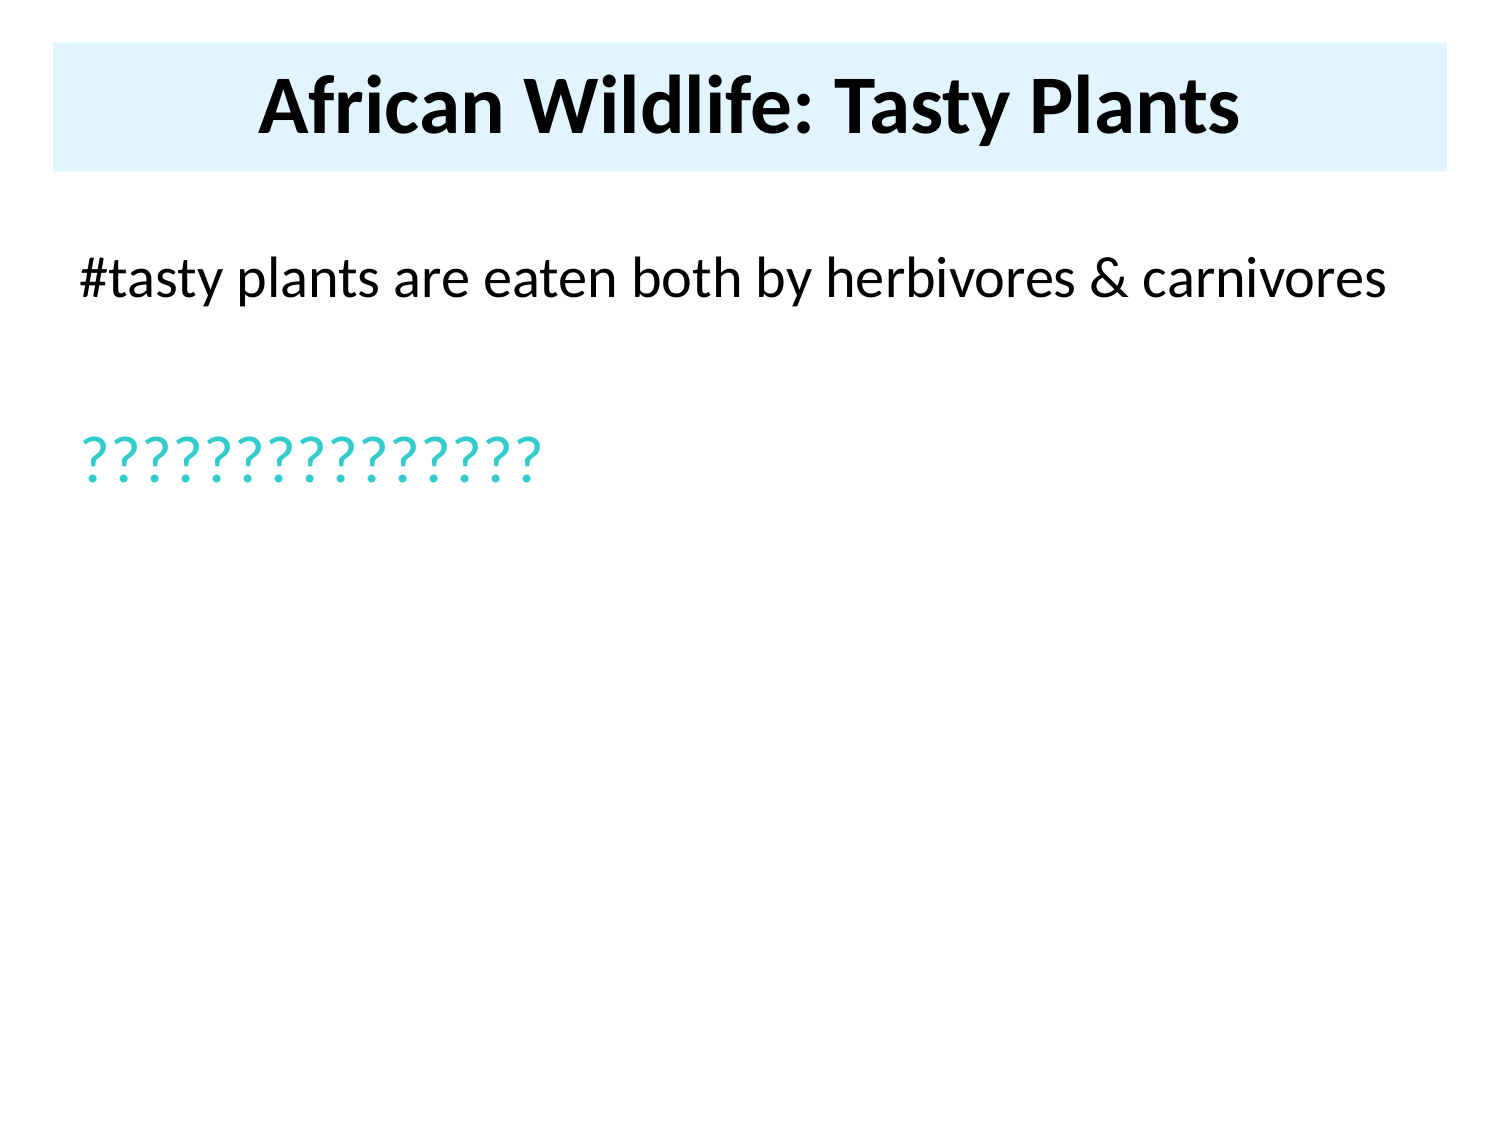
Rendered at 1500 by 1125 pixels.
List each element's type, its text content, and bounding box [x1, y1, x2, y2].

list #tasty plants are eaten both by herbivores & carnivores ??????????????? [64, 231, 1436, 1047]
title African Wildlife: Tasty Plants [53, 42, 1447, 172]
